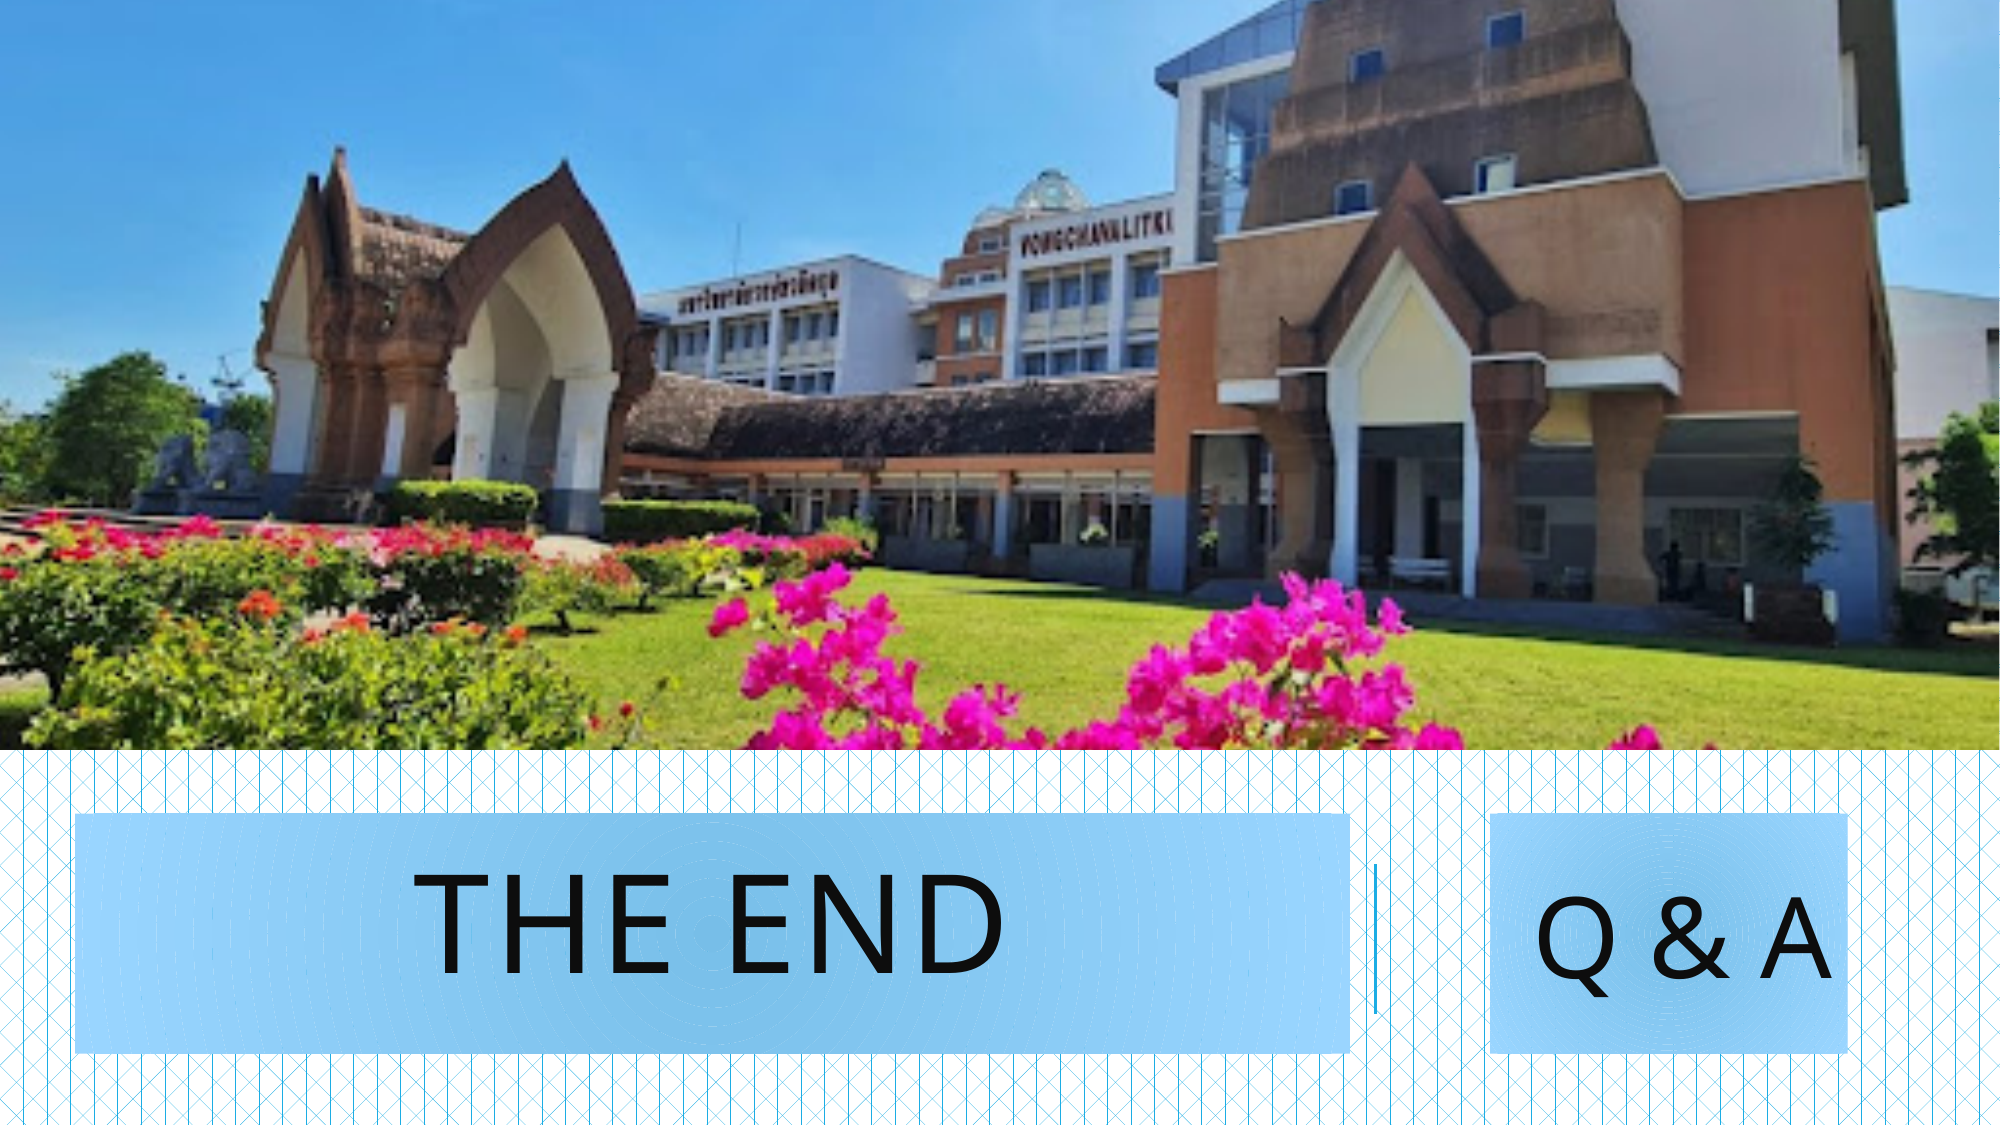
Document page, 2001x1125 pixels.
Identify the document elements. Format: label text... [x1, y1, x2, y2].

list Q & A [1490, 813, 1848, 1054]
title The End [75, 813, 1350, 1054]
picture [0, 0, 2000, 751]
